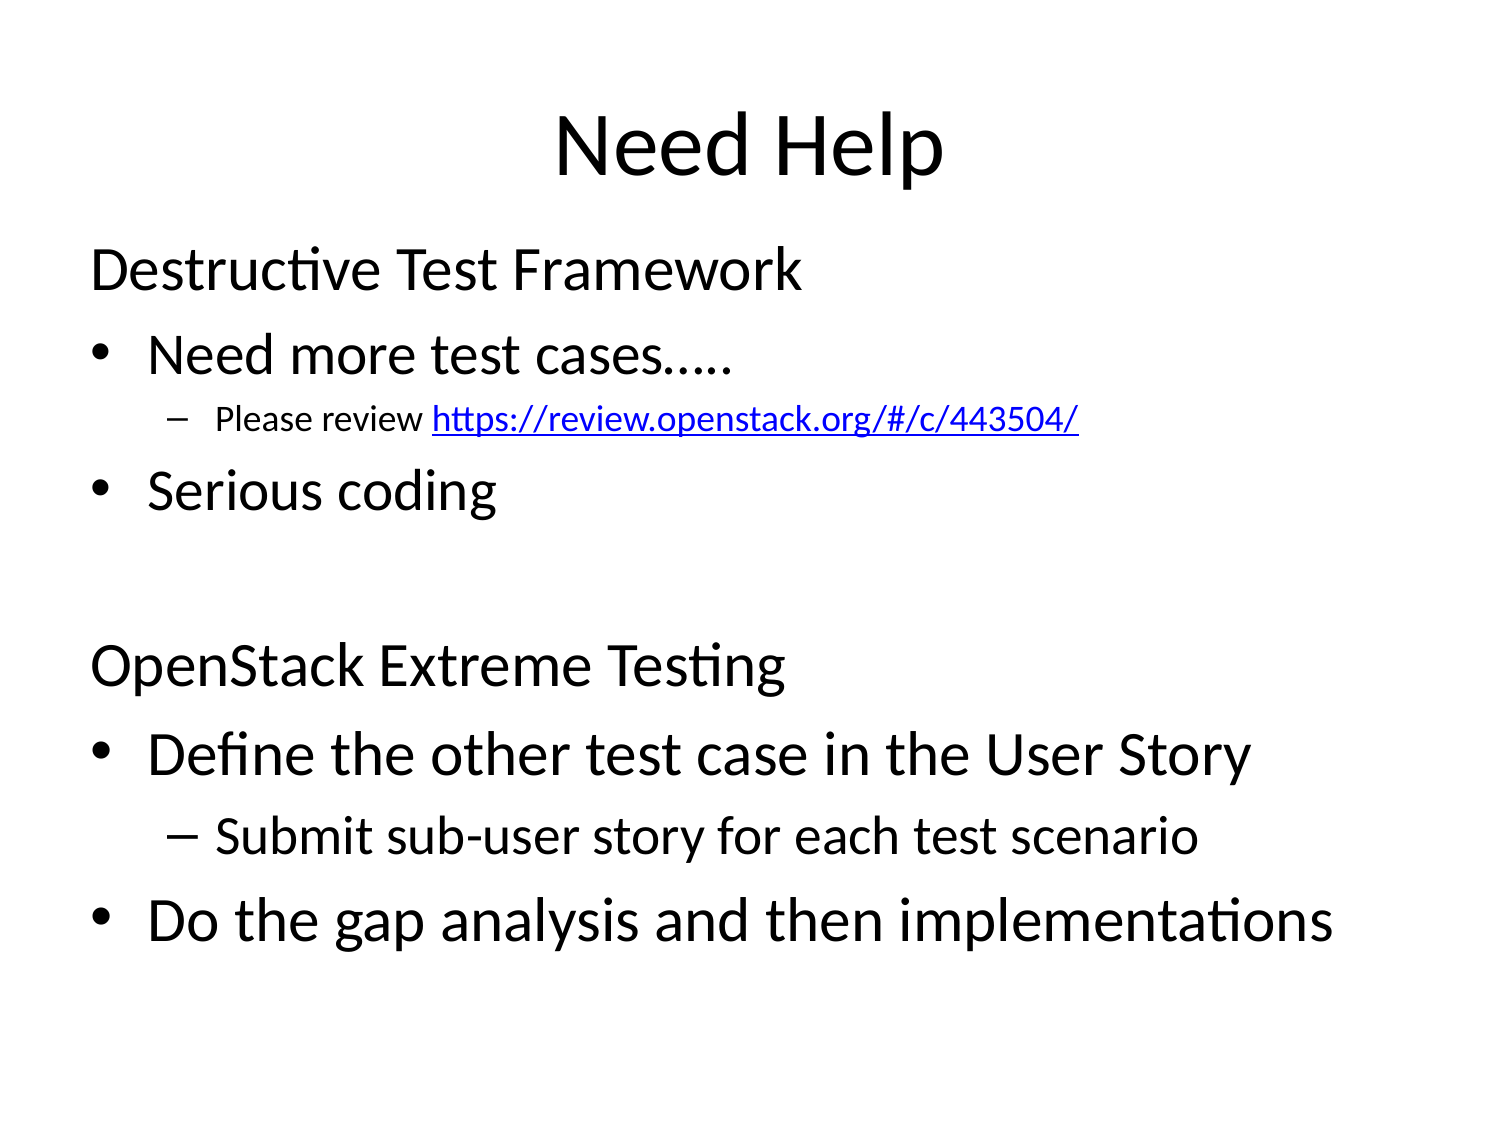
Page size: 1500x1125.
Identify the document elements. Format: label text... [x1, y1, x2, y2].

title Need Help [75, 45, 1425, 219]
list Destructive Test Framework Need more test cases….. Please review https://review.openstack.org/#/c/443504/ Serious coding OpenStack Extreme Testing Define the other test case in the User Story Submit sub-user story for each test scenario Do the gap analysis and then implementations [75, 219, 1425, 963]
